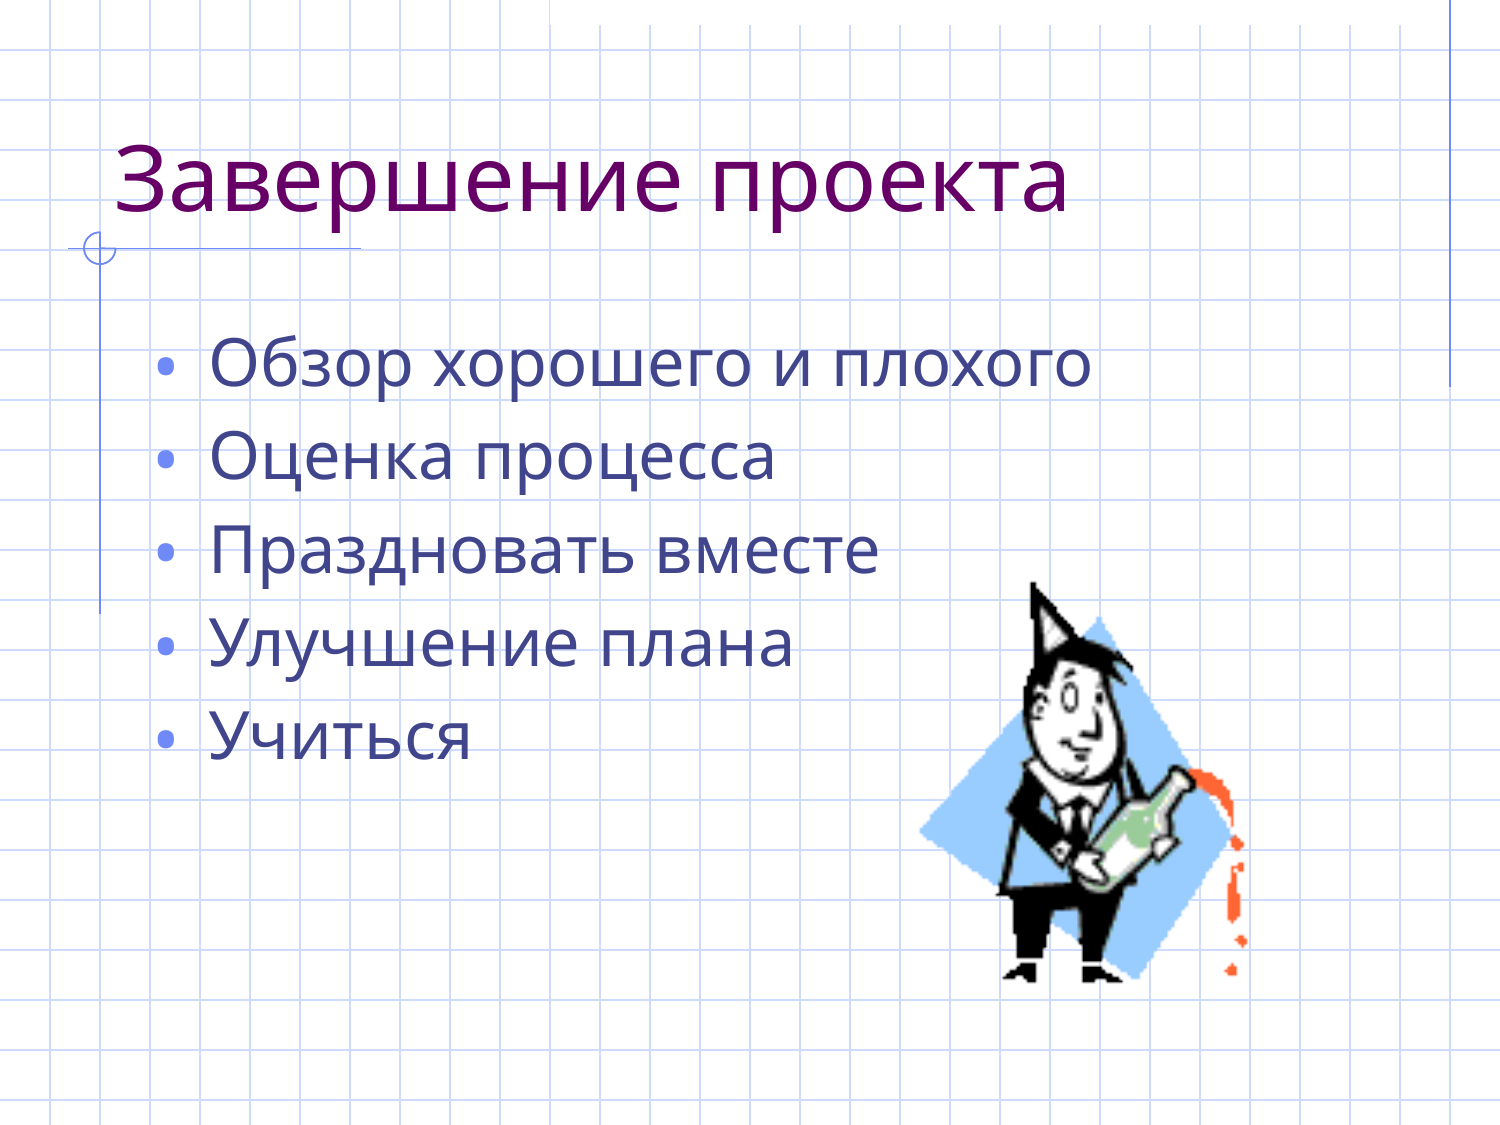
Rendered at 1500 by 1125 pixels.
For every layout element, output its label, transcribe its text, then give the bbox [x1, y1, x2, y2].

picture [903, 562, 1339, 1012]
list Обзор хорошего и плохого Оценка процесса Праздновать вместе Улучшение плана Учиться [137, 312, 1413, 988]
title Завершение проекта [99, 50, 1375, 238]
